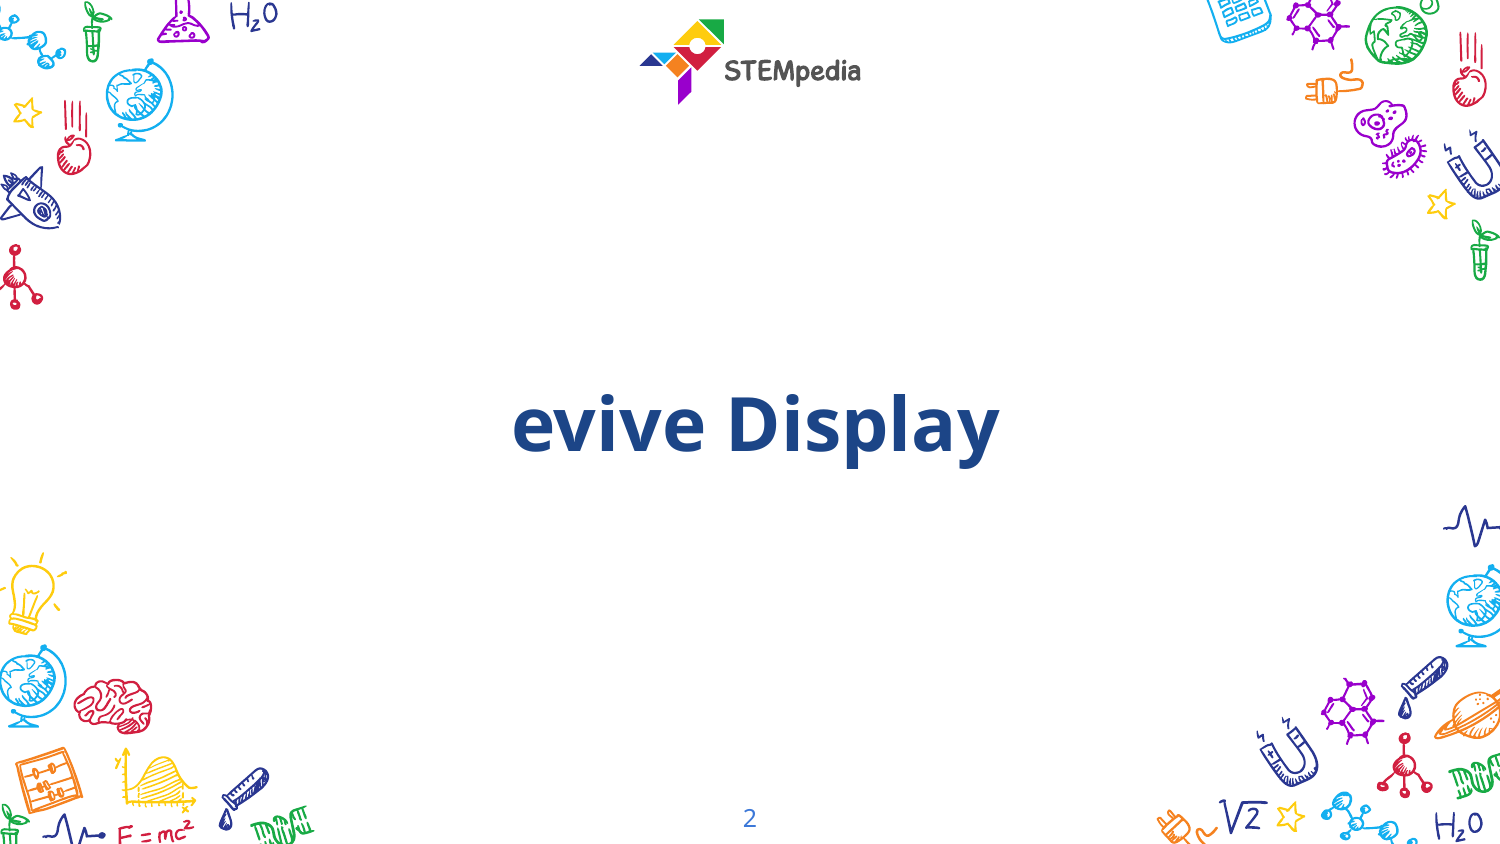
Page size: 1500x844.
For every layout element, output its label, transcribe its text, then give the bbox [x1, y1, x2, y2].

slide_number 2 [705, 796, 795, 844]
list evive Display [328, 354, 1172, 490]
